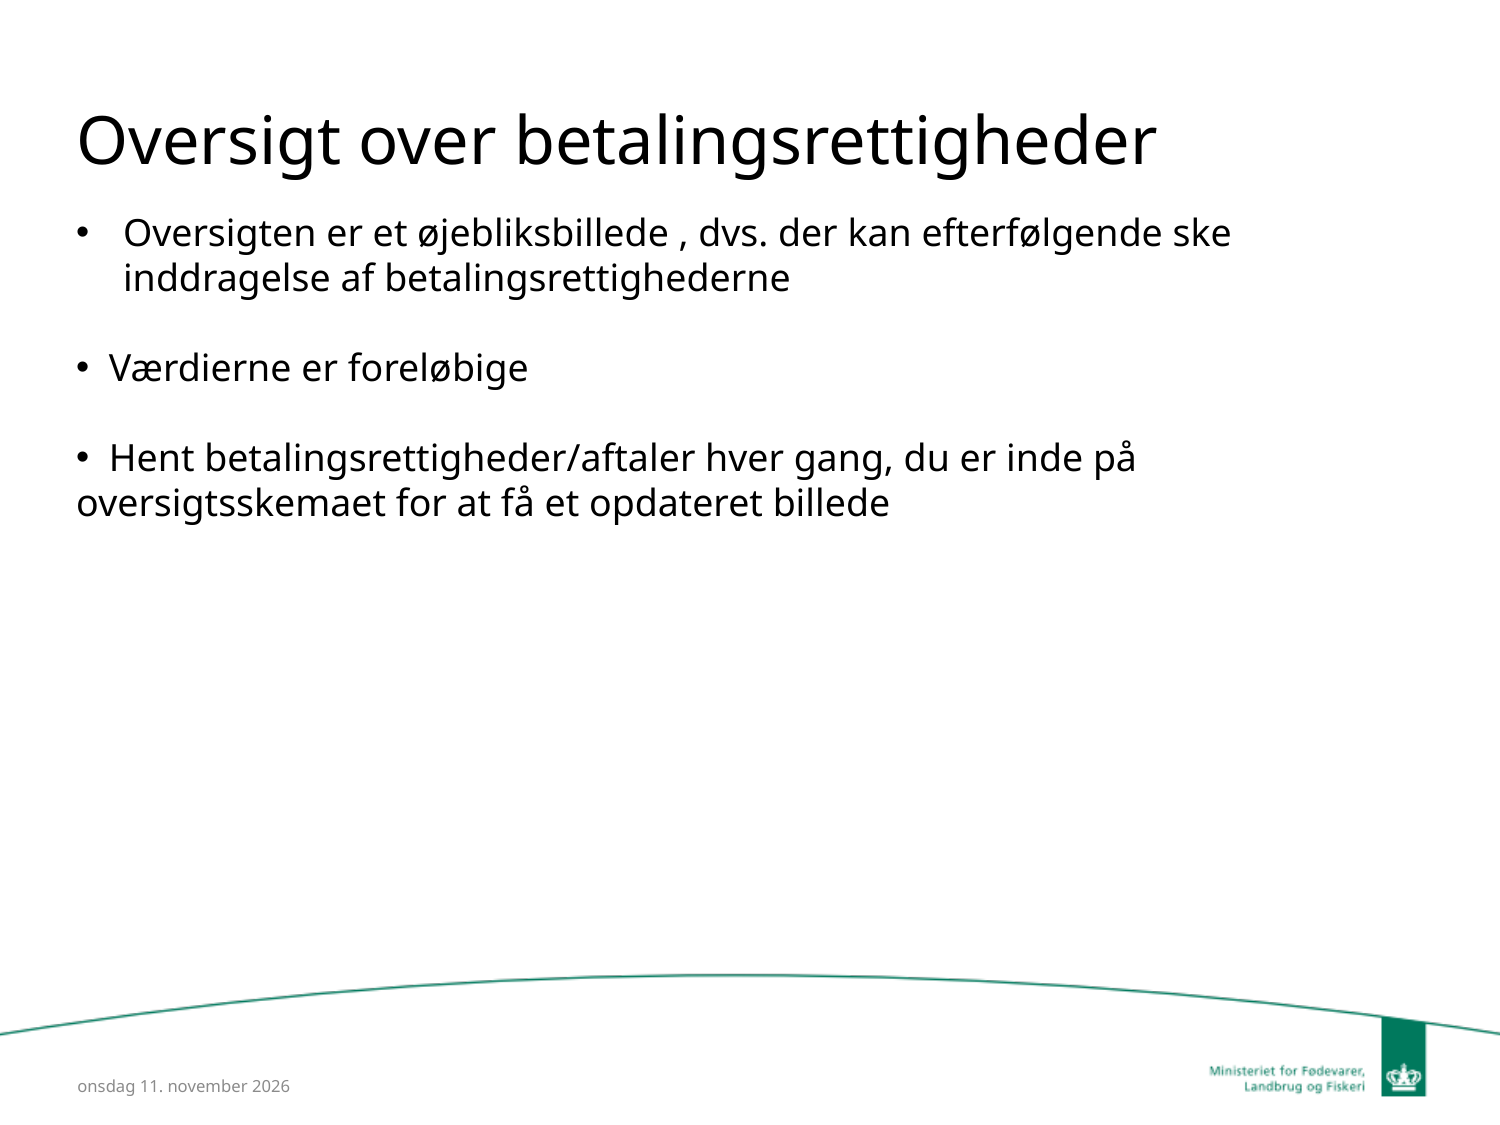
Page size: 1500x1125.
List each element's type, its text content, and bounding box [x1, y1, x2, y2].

list Oversigten er et øjebliksbillede , dvs. der kan efterfølgende ske inddragelse af betalingsrettighederne Værdierne er foreløbige Hent betalingsrettigheder/aftaler hver gang, du er inde på oversigtsskemaet for at få et opdateret billede [76, 208, 1369, 961]
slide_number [77, 1048, 369, 1125]
title Oversigt over betalingsrettigheder [76, 0, 1422, 180]
